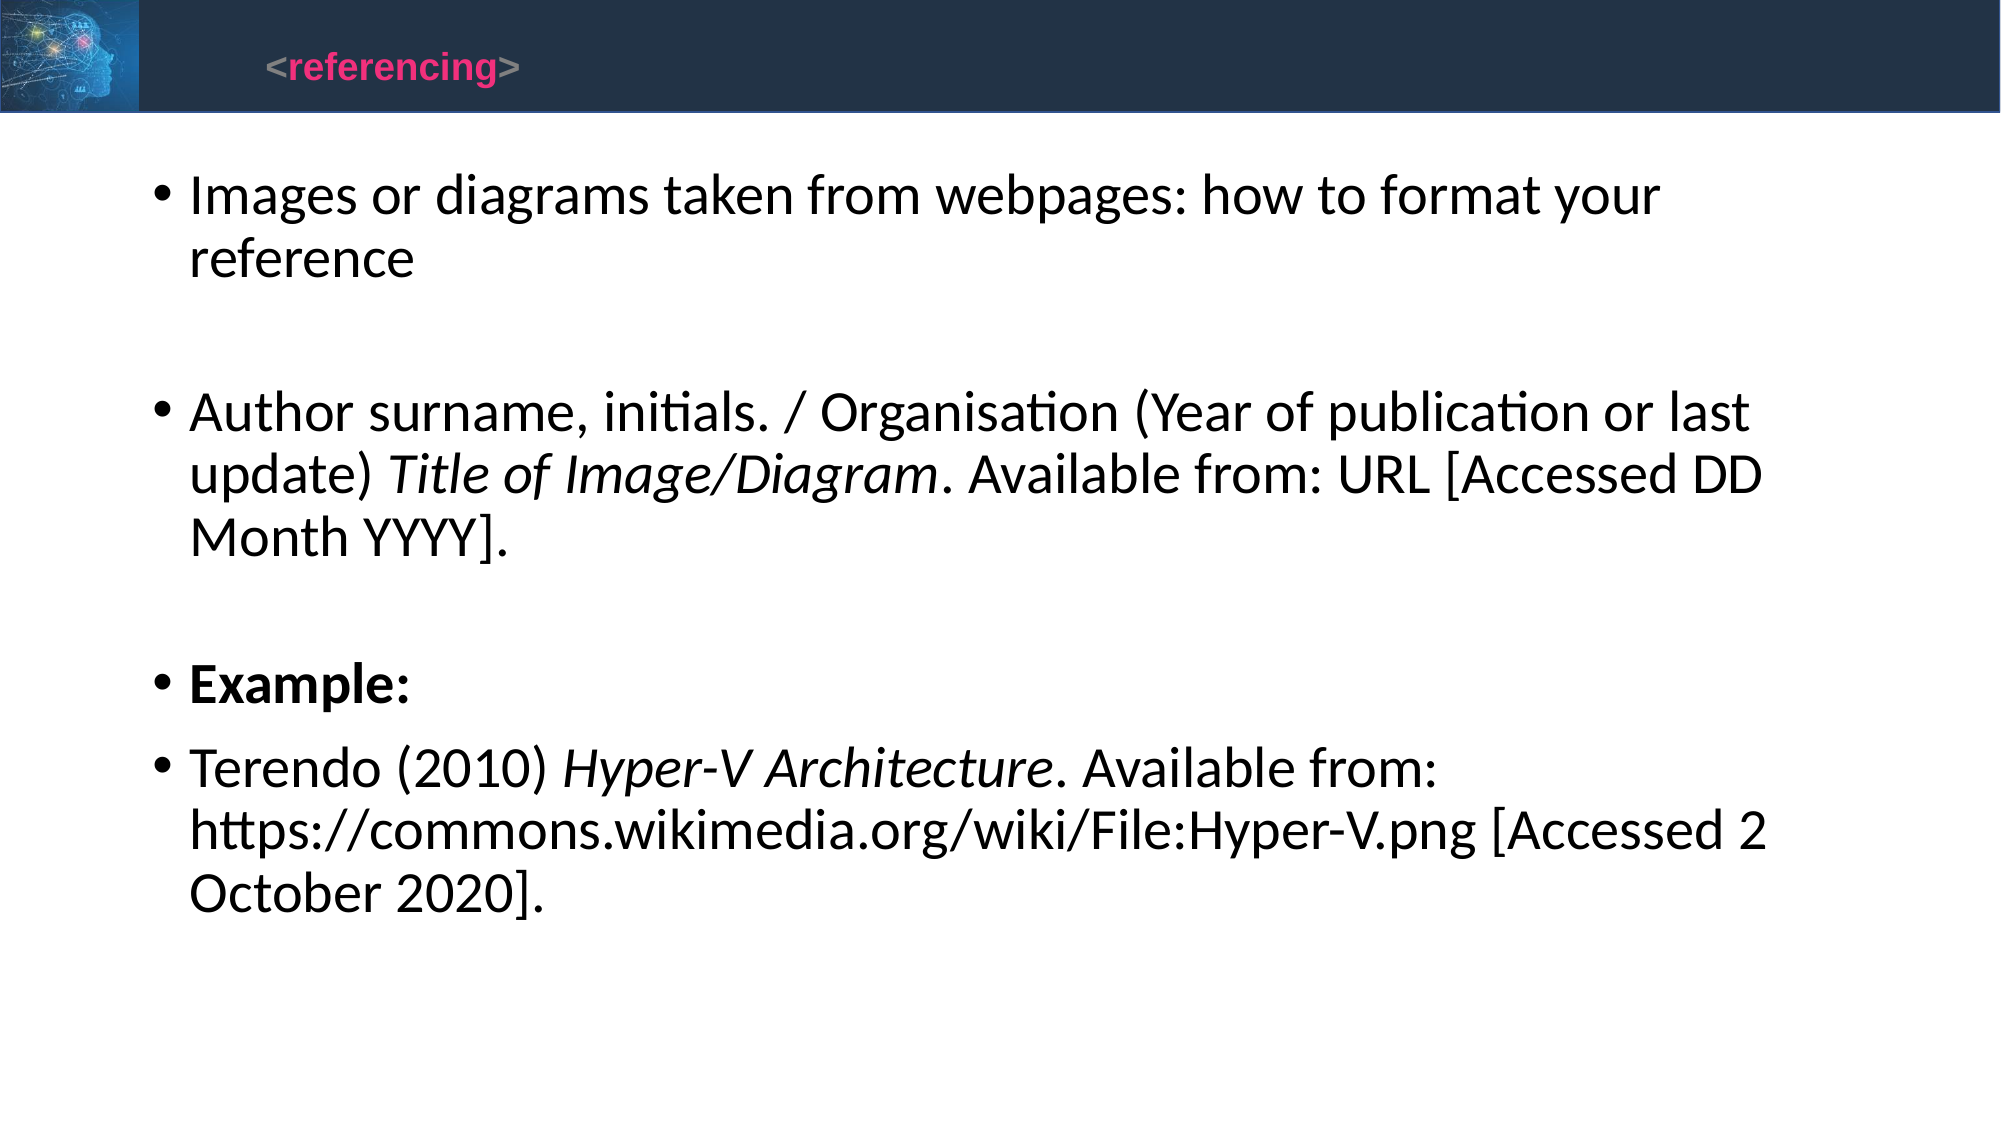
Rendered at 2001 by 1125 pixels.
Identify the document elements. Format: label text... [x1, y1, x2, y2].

picture [2, 0, 139, 111]
list Images or diagrams taken from webpages: how to format your reference Author surname, initials. / Organisation (Year of publication or last update) Title of Image/Diagram. Available from: URL [Accessed DD Month YYYY]. Example: Terendo (2010) Hyper-V Architecture. Available from: https://commons.wikimedia.org/wiki/File:Hyper-V.png [Accessed 2 October 2020]. [137, 157, 1863, 1021]
text_box <referencing> [250, 26, 536, 122]
